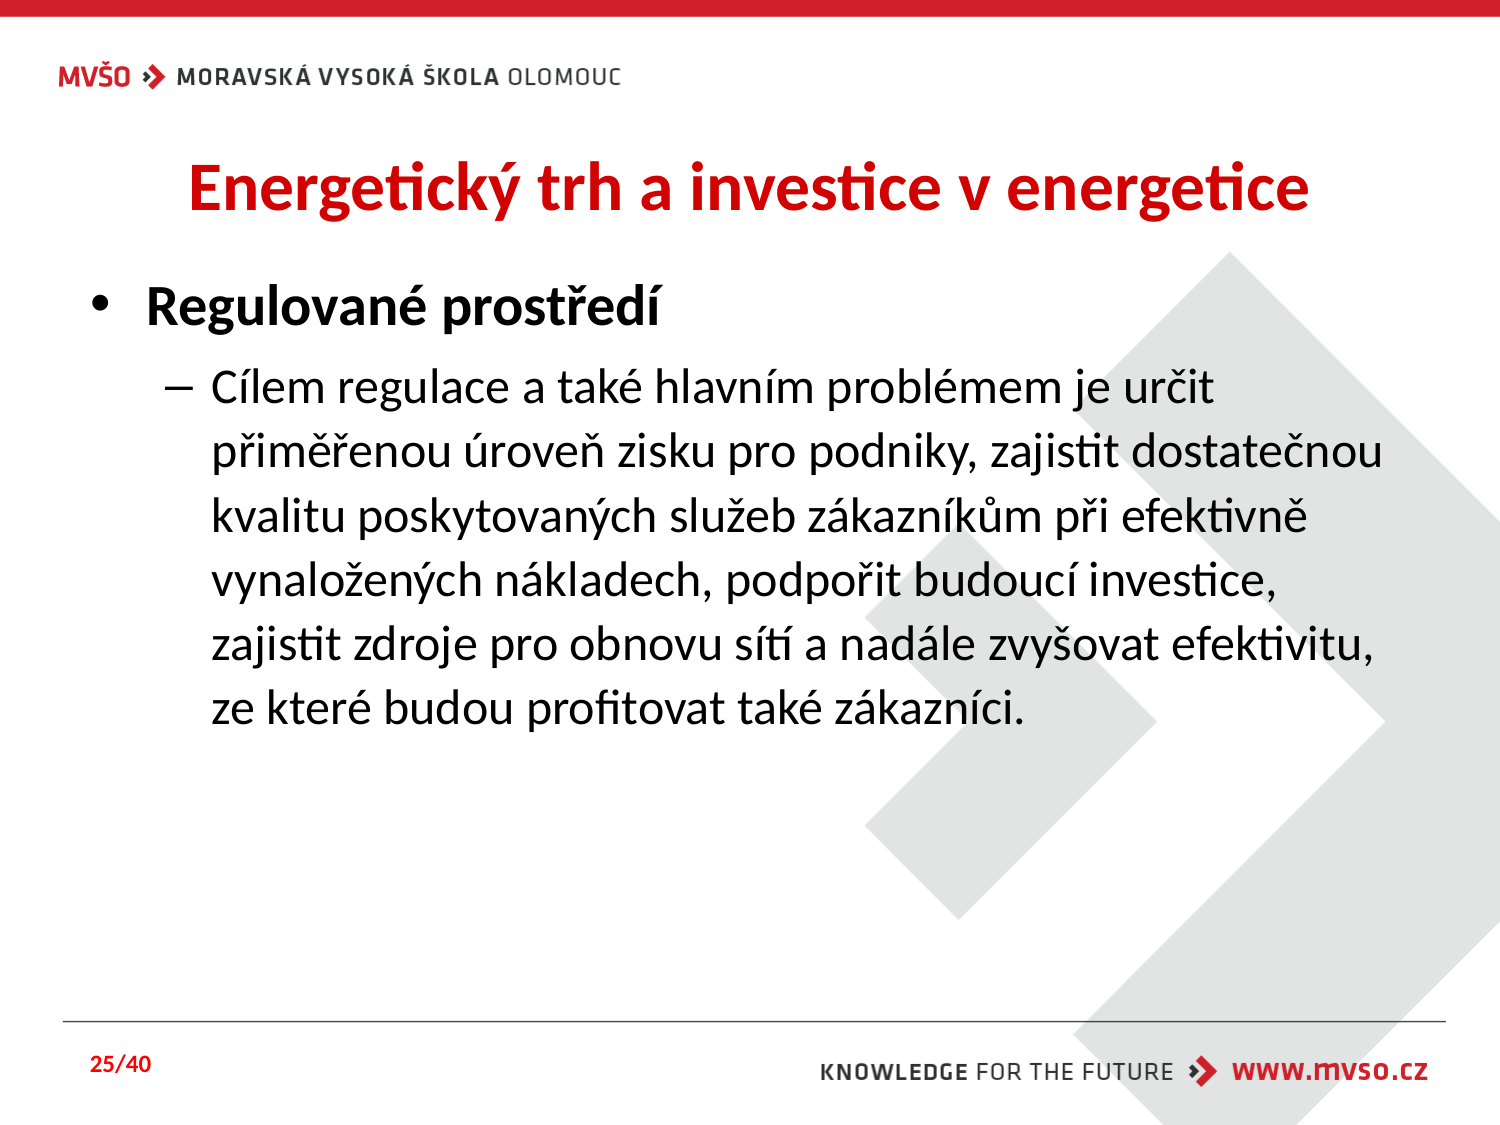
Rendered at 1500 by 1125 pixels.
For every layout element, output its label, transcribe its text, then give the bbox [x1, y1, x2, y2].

text_box 25/40 [74, 1040, 213, 1085]
title Energetický trh a investice v energetice [75, 132, 1425, 233]
list Regulované prostředí Cílem regulace a také hlavním problémem je určit přiměřenou úroveň zisku pro podniky, zajistit dostatečnou kvalitu poskytovaných služeb zákazníkům při efektivně vynaložených nákladech, podpořit budoucí investice, zajistit zdroje pro obnovu sítí a nadále zvyšovat efektivitu, ze které budou profitovat také zákazníci. [75, 254, 1425, 1041]
picture [0, 0, 1500, 1125]
